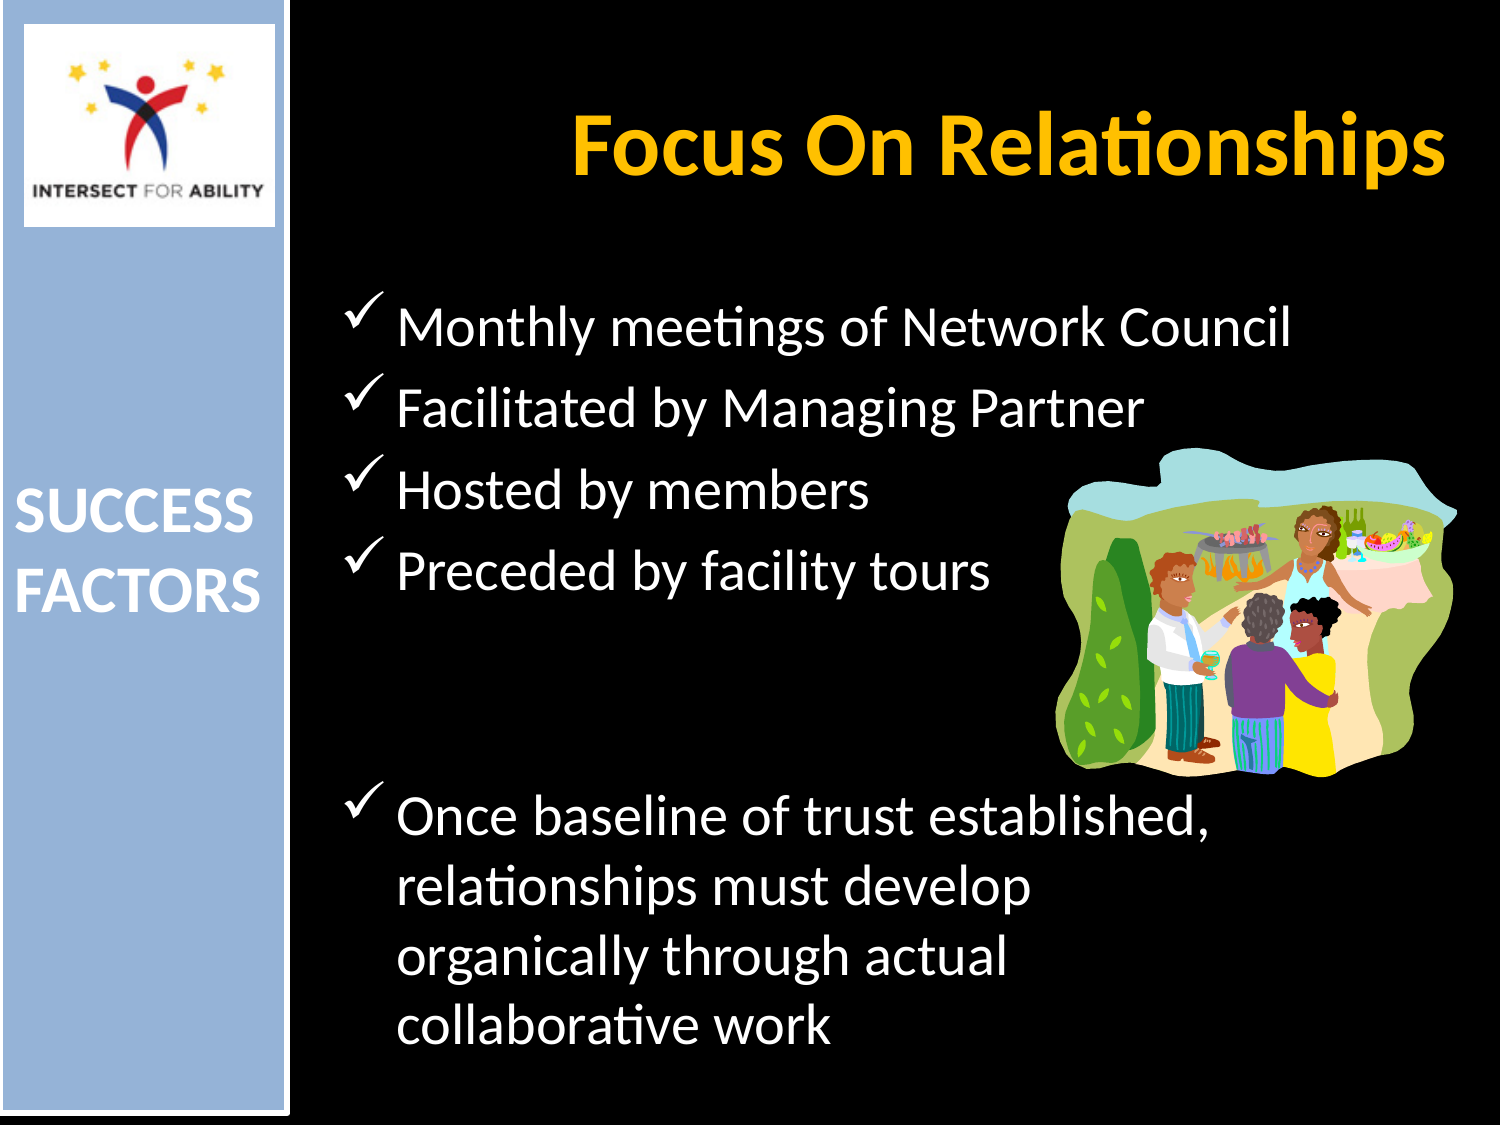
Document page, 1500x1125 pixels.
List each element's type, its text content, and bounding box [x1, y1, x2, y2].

title Focus On Relationships [296, 45, 1463, 233]
list Monthly meetings of Network Council Facilitated by Managing Partner Hosted by members Preceded by facility tours Once baseline of trust established, relationships must develop organically through actual collaborative work [324, 280, 1313, 1081]
picture [21, 0, 276, 227]
text_box SUCCESS FACTORS [0, 0, 290, 1116]
picture [1049, 442, 1463, 783]
